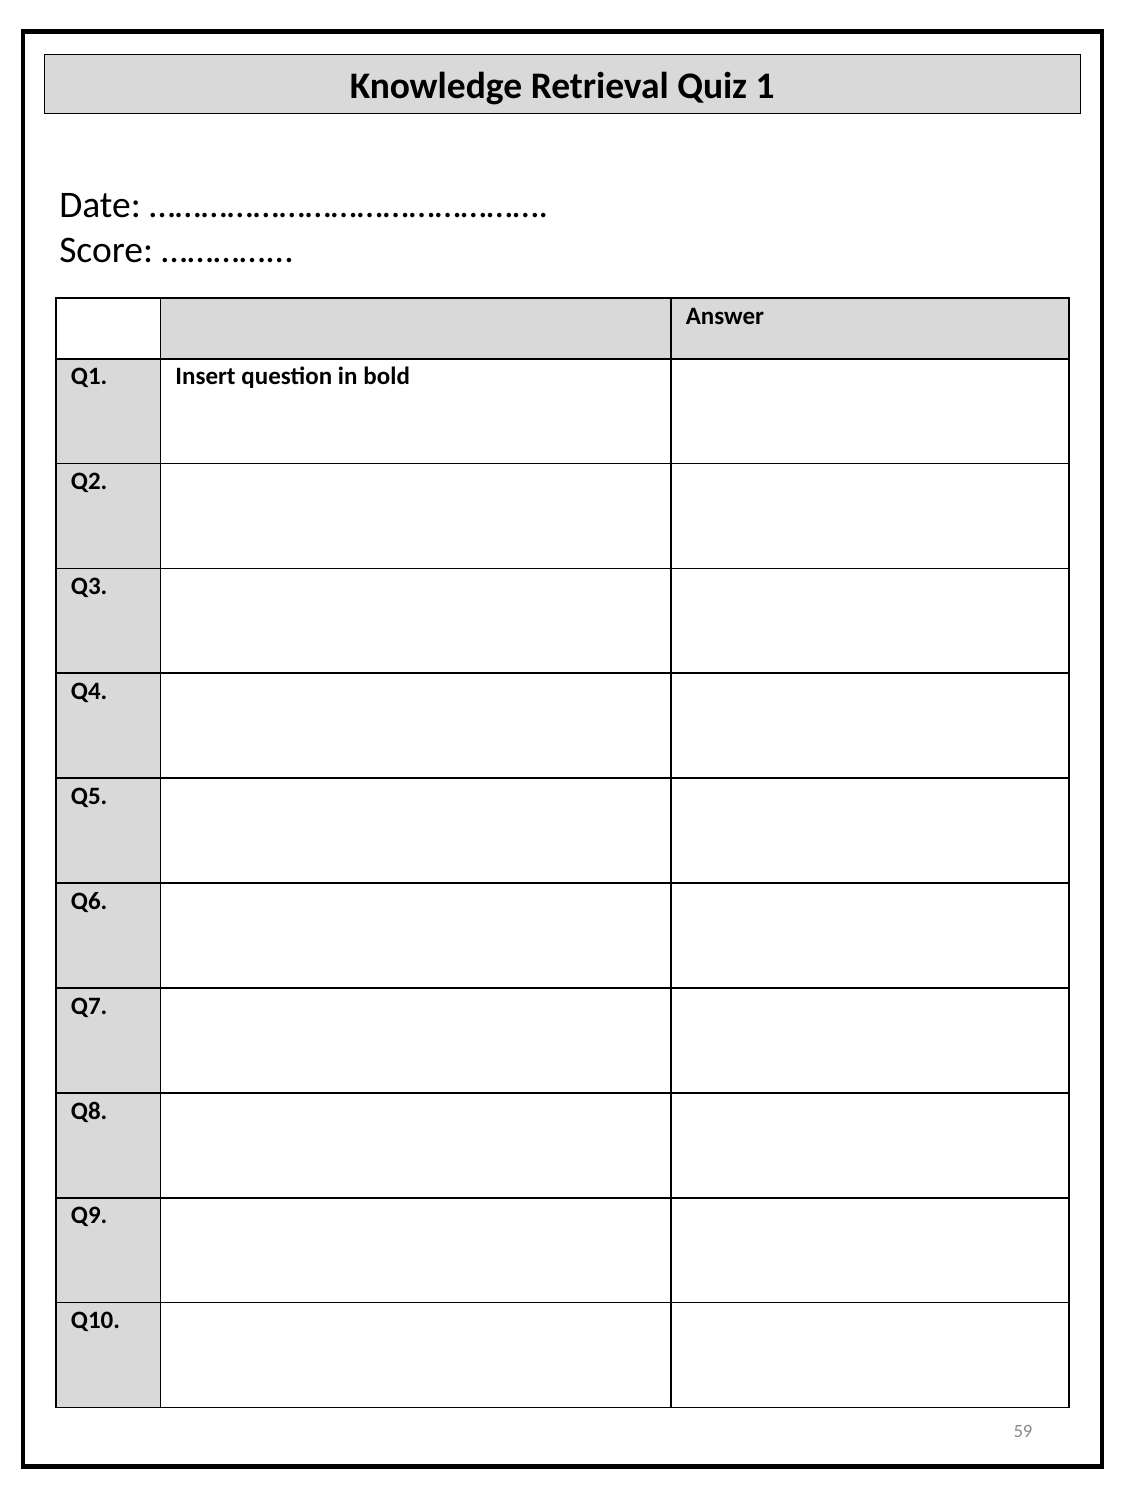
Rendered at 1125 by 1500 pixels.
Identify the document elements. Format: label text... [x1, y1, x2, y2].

table_cell [672, 1199, 1068, 1302]
table_cell Q10. [57, 1303, 160, 1407]
table_cell [672, 464, 1068, 568]
table_cell [672, 569, 1068, 672]
table_cell [161, 569, 670, 672]
text_box [22, 30, 1103, 1468]
table_cell Q4. [57, 674, 160, 777]
table_cell [672, 1094, 1068, 1197]
table_cell [672, 360, 1068, 463]
text_box Knowledge Retrieval Quiz 1 [44, 54, 1081, 114]
table_cell [161, 989, 670, 1092]
table_cell [672, 1303, 1068, 1407]
table_header [57, 299, 160, 358]
table_cell [161, 1303, 670, 1407]
table_cell [672, 779, 1068, 882]
table_cell Q7. [57, 989, 160, 1092]
table_header [161, 299, 670, 358]
table_cell [161, 674, 670, 777]
table_cell [161, 884, 670, 987]
table_cell Q1. [57, 360, 160, 463]
table_cell [672, 884, 1068, 987]
table_cell [672, 674, 1068, 777]
table_cell [672, 989, 1068, 1092]
text_box Date: ………………………………………. Score: …………... [44, 172, 817, 278]
slide_number 59 [794, 1390, 1048, 1471]
table_cell Q6. [57, 884, 160, 987]
table_cell Insert question in bold [161, 360, 670, 463]
table_cell [161, 464, 670, 568]
table_cell Q3. [57, 569, 160, 672]
table_cell [161, 779, 670, 882]
table_cell Q5. [57, 779, 160, 882]
table_cell Q8. [57, 1094, 160, 1197]
table_cell Q2. [57, 464, 160, 568]
table_cell Q9. [57, 1199, 160, 1302]
table_header Answer [672, 299, 1068, 358]
table_cell [161, 1199, 670, 1302]
table_cell [161, 1094, 670, 1197]
